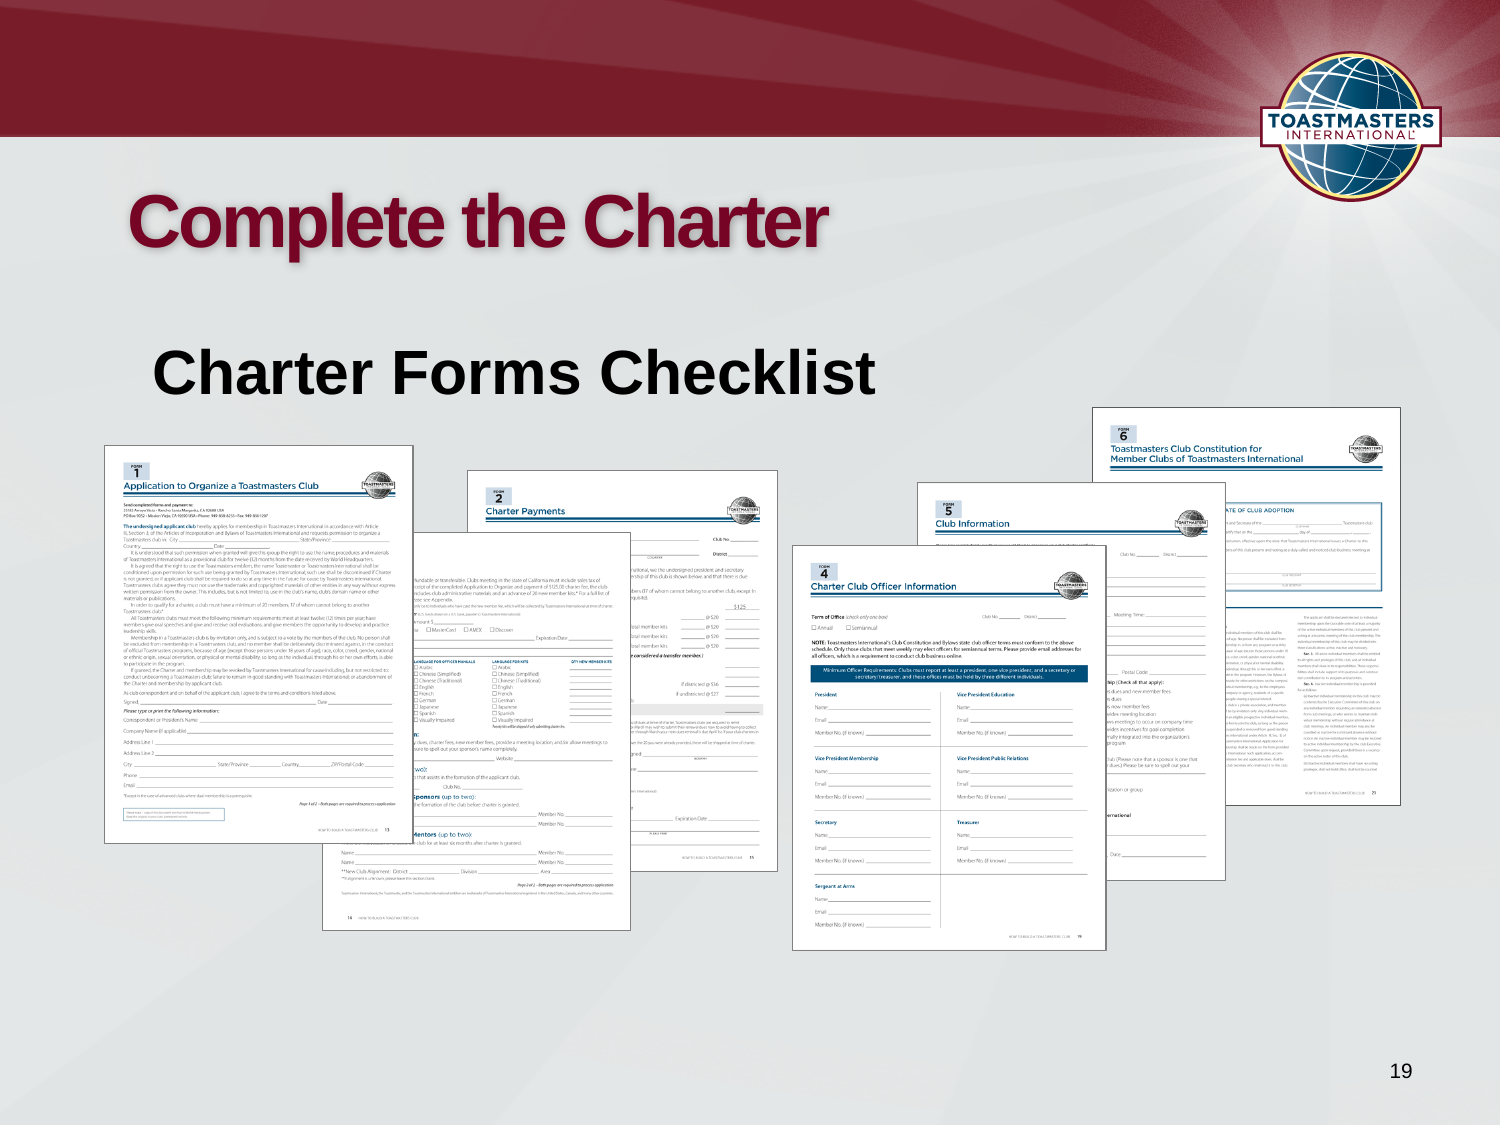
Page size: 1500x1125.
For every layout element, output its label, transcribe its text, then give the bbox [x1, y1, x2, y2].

text_box 19 [1349, 1050, 1428, 1090]
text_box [105, 407, 1401, 951]
text_box Charter Forms Checklist [137, 324, 1325, 406]
picture [0, 0, 1500, 1125]
title Complete the Charter [112, 149, 1188, 301]
